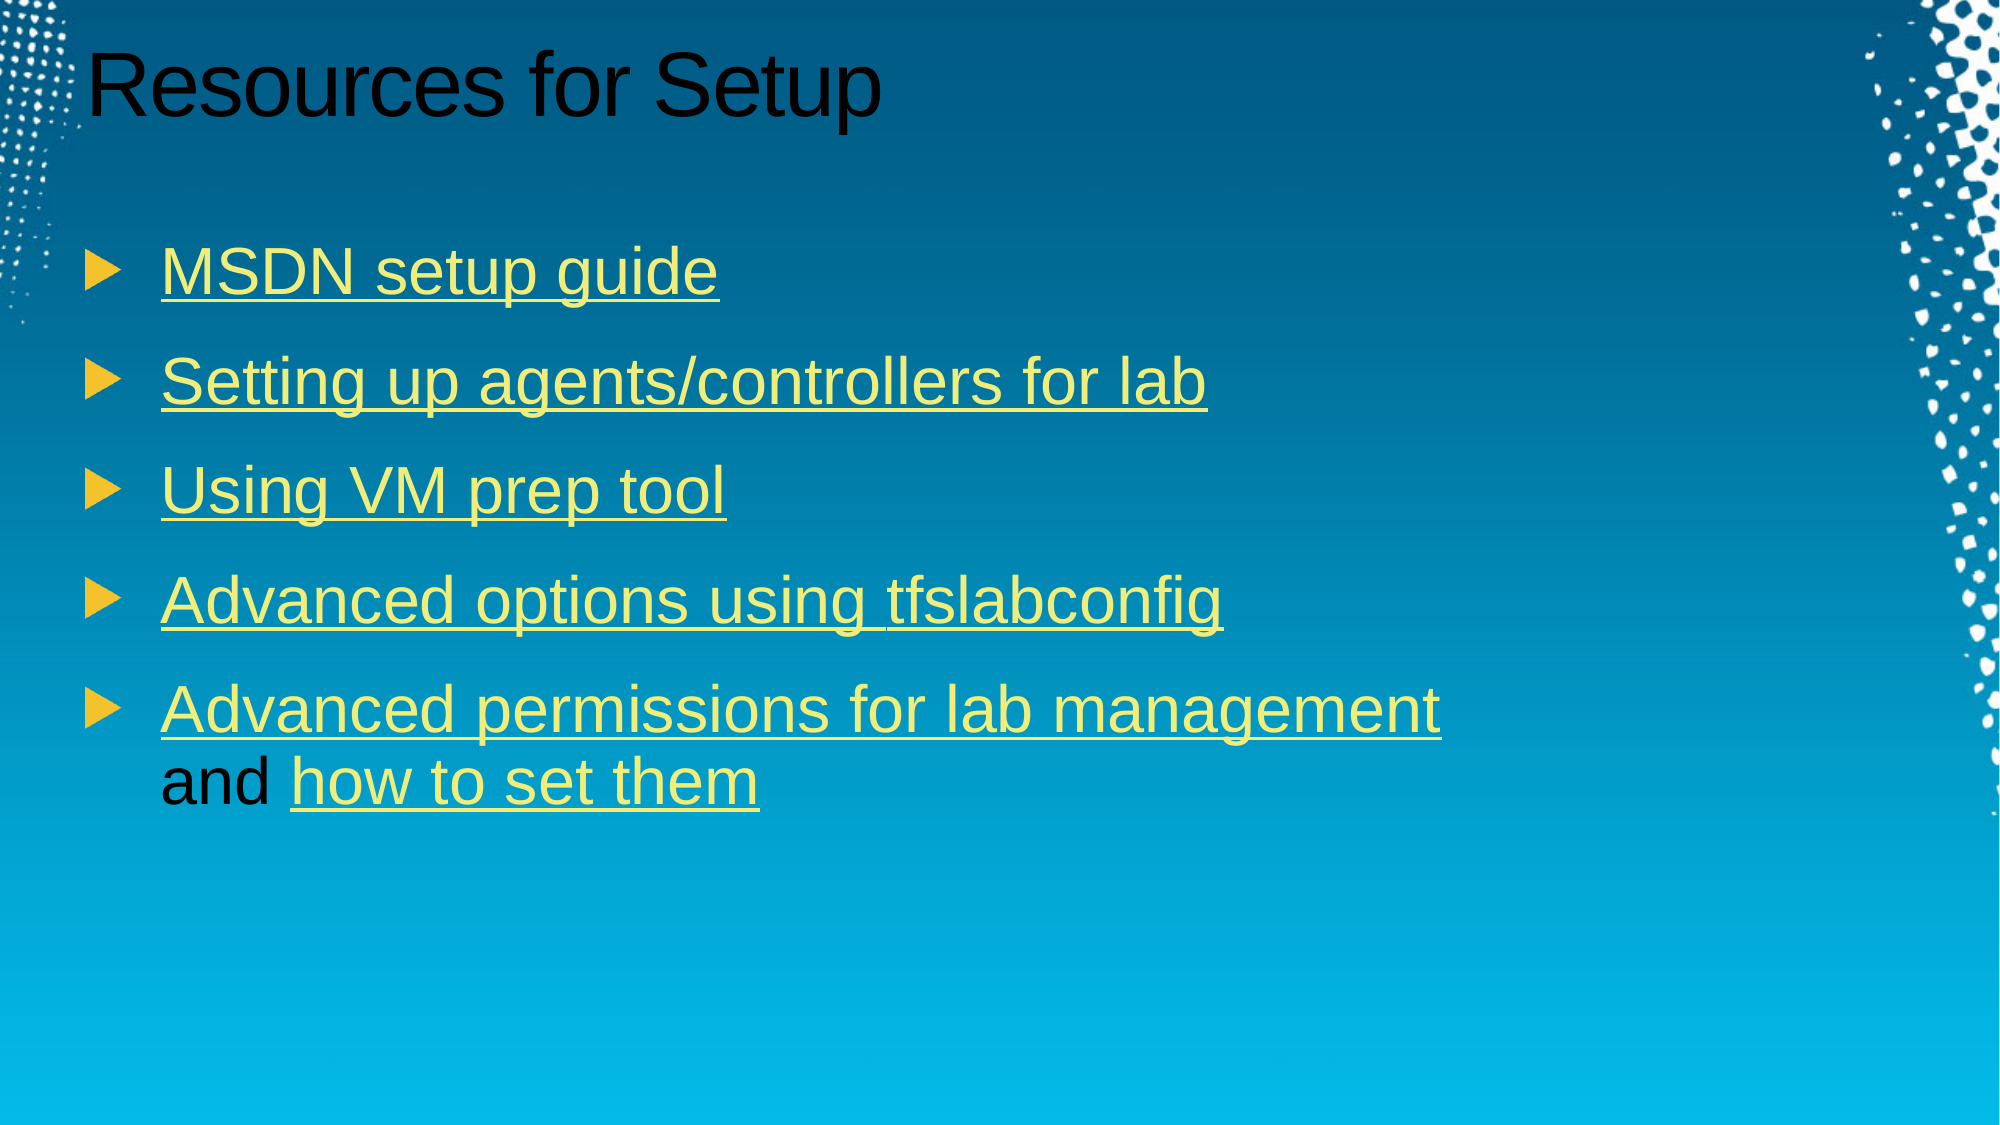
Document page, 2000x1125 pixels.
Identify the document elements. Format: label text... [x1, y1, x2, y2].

picture [1922, 200, 1934, 207]
picture [31, 131, 37, 138]
picture [1919, 367, 1930, 378]
picture [1938, 122, 1950, 133]
picture [33, 116, 40, 124]
picture [1915, 109, 1924, 119]
picture [1982, 714, 1993, 729]
picture [1958, 445, 1968, 460]
picture [9, 84, 15, 91]
picture [1970, 426, 1980, 436]
picture [1969, 625, 1985, 642]
picture [1974, 683, 1985, 694]
picture [1950, 359, 1960, 366]
picture [1925, 87, 1941, 99]
picture [1984, 349, 1992, 357]
picture [1953, 301, 1962, 312]
picture [86, 469, 119, 508]
picture [1973, 368, 1982, 380]
picture [1963, 535, 1977, 550]
picture [6, 97, 12, 105]
picture [45, 16, 55, 24]
picture [1981, 604, 2000, 620]
picture [3, 10, 11, 18]
picture [1992, 438, 2000, 448]
picture [43, 42, 49, 53]
picture [86, 359, 119, 398]
picture [1979, 657, 1995, 676]
picture [1983, 404, 1992, 414]
picture [1898, 188, 1912, 198]
picture [86, 578, 119, 617]
picture [47, 0, 57, 10]
picture [1948, 413, 1958, 424]
picture [30, 14, 40, 23]
picture [33, 0, 42, 10]
picture [18, 13, 26, 19]
picture [1994, 382, 2000, 391]
picture [28, 42, 36, 53]
picture [1935, 379, 1948, 391]
picture [17, 129, 23, 136]
picture [1972, 570, 1986, 583]
picture [86, 250, 119, 289]
picture [1991, 637, 2000, 652]
picture [1991, 747, 2000, 765]
picture [0, 155, 5, 163]
picture [1930, 291, 1941, 297]
picture [1889, 152, 1901, 166]
picture [1935, 0, 2000, 306]
picture [1925, 141, 1935, 155]
picture [1955, 246, 1965, 256]
picture [1955, 557, 1965, 573]
picture [1957, 187, 1971, 200]
picture [18, 0, 29, 6]
picture [1941, 324, 1952, 332]
picture [1920, 257, 1932, 264]
picture [1942, 269, 1953, 276]
picture [1914, 308, 1929, 326]
picture [34, 101, 43, 111]
picture [1946, 155, 1961, 167]
picture [0, 24, 9, 33]
picture [0, 40, 9, 45]
picture [24, 72, 32, 79]
picture [1995, 582, 2000, 595]
picture [16, 22, 23, 34]
picture [1963, 589, 1976, 607]
picture [1942, 465, 1958, 483]
picture [1911, 223, 1918, 230]
picture [13, 41, 25, 49]
picture [1960, 392, 1970, 403]
picture [16, 143, 21, 151]
picture [1988, 547, 2000, 561]
picture [55, 62, 62, 69]
picture [1968, 481, 1978, 492]
picture [1921, 0, 1934, 8]
picture [1972, 312, 1985, 322]
picture [1993, 321, 2000, 339]
picture [1980, 460, 1987, 469]
picture [1988, 691, 2000, 709]
picture [26, 57, 34, 68]
picture [1928, 399, 1939, 415]
picture [41, 59, 48, 67]
picture [1914, 164, 1923, 177]
picture [1963, 335, 1972, 344]
picture [86, 688, 119, 727]
list MSDN setup guide Setting up agents/controllers for lab Using VM prep tool Advanced options using tfslabconfig Advanced permissions for lab management and how to set them [85, 237, 1914, 826]
picture [1932, 235, 1943, 241]
picture [29, 27, 38, 38]
picture [1945, 213, 1955, 220]
picture [1952, 502, 1967, 516]
picture [10, 69, 17, 78]
picture [1892, 212, 1902, 216]
picture [1914, 274, 1920, 291]
picture [1935, 431, 1946, 449]
picture [1963, 278, 1976, 291]
picture [38, 74, 47, 80]
picture [1978, 517, 1987, 527]
picture [11, 55, 21, 64]
picture [1929, 27, 1945, 45]
picture [42, 31, 53, 39]
picture [33, 88, 42, 97]
picture [1990, 492, 2000, 505]
picture [1946, 525, 1956, 533]
picture [56, 47, 64, 55]
picture [1935, 177, 1945, 189]
picture [58, 32, 66, 41]
title Resources for Setup [85, 37, 1914, 138]
picture [54, 76, 60, 83]
picture [1926, 344, 1939, 358]
